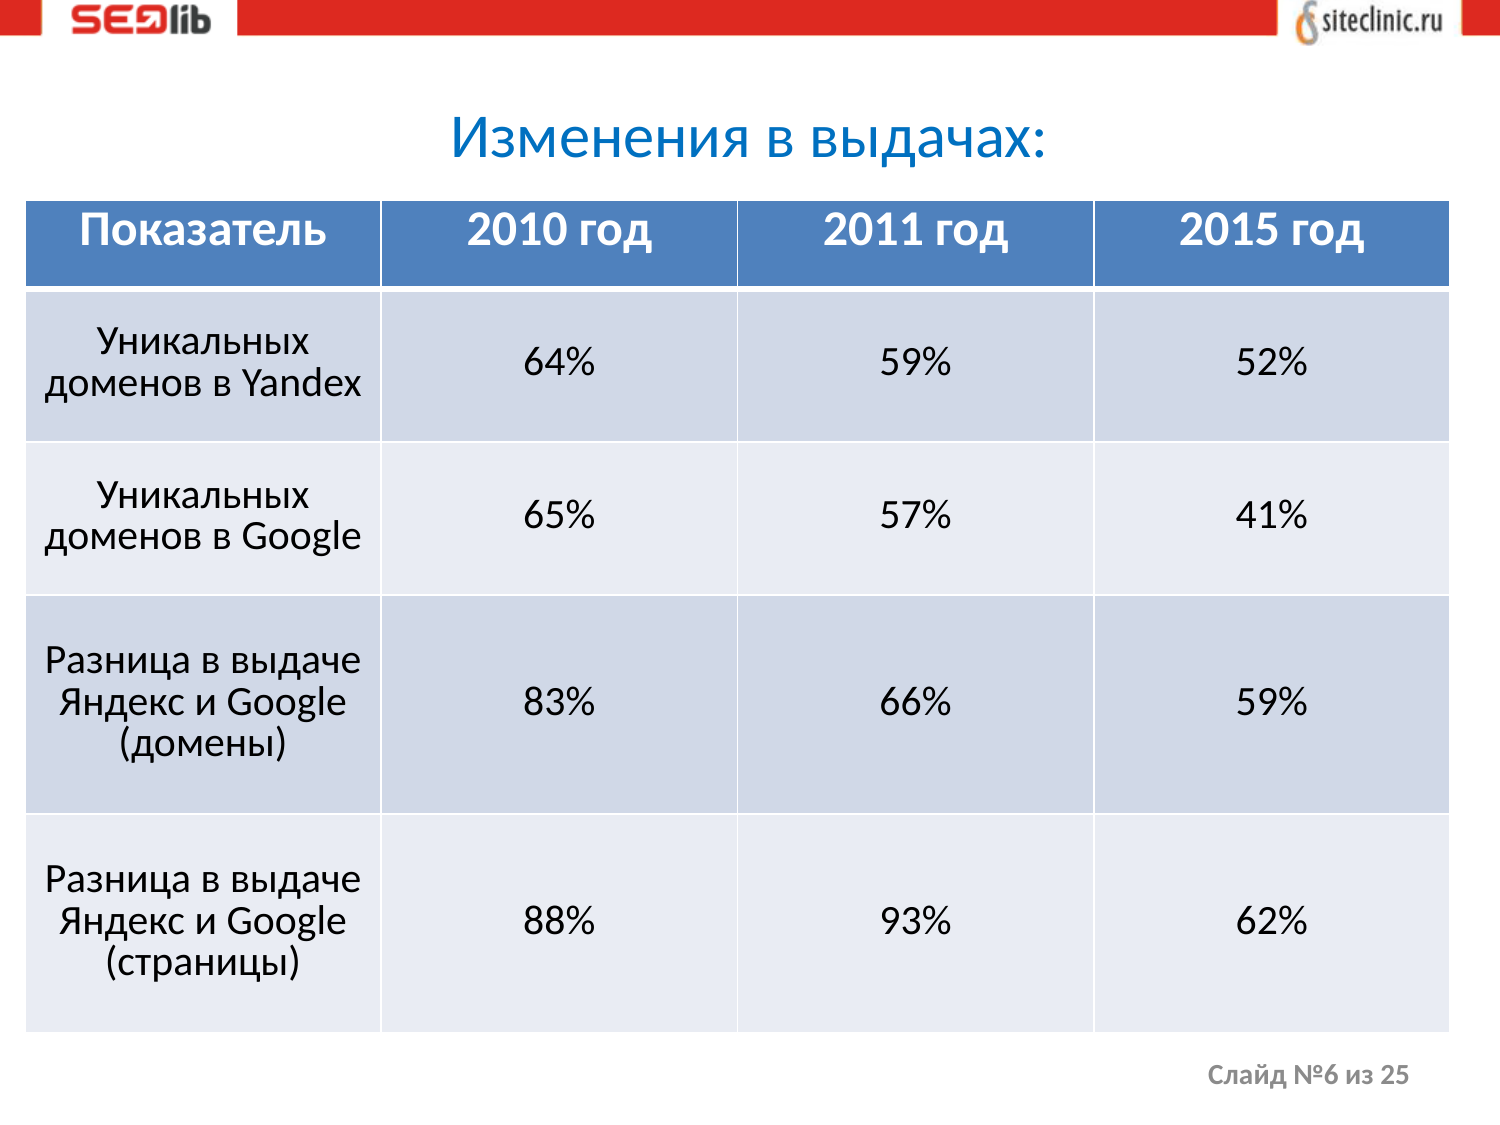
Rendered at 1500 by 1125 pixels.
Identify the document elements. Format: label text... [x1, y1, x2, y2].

table_cell 52% [1095, 292, 1449, 441]
table_header 2010 год [382, 201, 737, 286]
table_header Показатель [26, 201, 380, 286]
table_cell 59% [1095, 596, 1449, 813]
table_cell Разница в выдаче Яндекс и Google (страницы) [26, 815, 380, 1032]
table_cell 66% [738, 596, 1093, 813]
table_cell 59% [738, 292, 1093, 441]
table_header 2011 год [738, 201, 1093, 286]
picture [0, 0, 1500, 87]
text_box Изменения в выдачах: [0, 87, 1500, 178]
table_cell 41% [1095, 443, 1449, 594]
table_cell 93% [738, 815, 1093, 1032]
table_cell 65% [382, 443, 737, 594]
table_cell 62% [1095, 815, 1449, 1032]
table_cell Уникальных доменов в Google [26, 443, 380, 594]
slide_number Слайд №6 из 25 [1074, 1042, 1425, 1103]
table_header 2015 год [1095, 201, 1449, 286]
table_cell Разница в выдаче Яндекс и Google (домены) [26, 596, 380, 813]
table_cell 88% [382, 815, 737, 1032]
table_cell Уникальных доменов в Yandex [26, 292, 380, 441]
table_cell 83% [382, 596, 737, 813]
picture [0, 178, 1500, 1125]
table_cell 64% [382, 292, 737, 441]
table_cell 57% [738, 443, 1093, 594]
